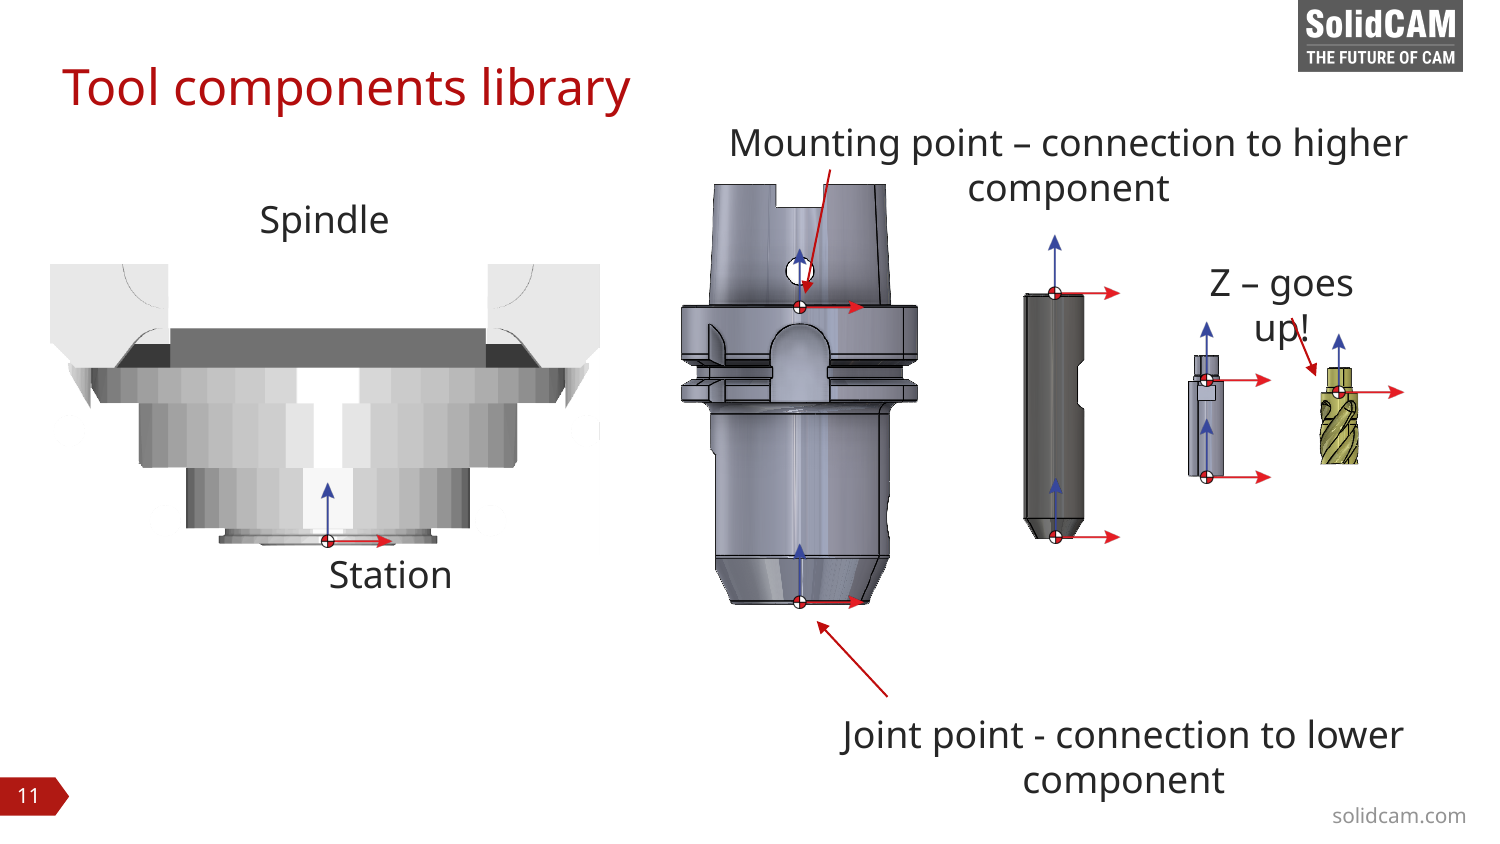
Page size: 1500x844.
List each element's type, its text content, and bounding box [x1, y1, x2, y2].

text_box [804, 169, 831, 295]
text_box Tool components library [62, 55, 1436, 114]
text_box Z – goes up! [1162, 251, 1402, 357]
picture [1298, 0, 1463, 72]
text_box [816, 620, 888, 697]
text_box Mounting point – connection to higher component [662, 111, 1475, 216]
picture [1319, 329, 1405, 466]
picture [1022, 230, 1121, 547]
text_box Joint point - connection to lower component [746, 703, 1500, 809]
picture [1187, 317, 1272, 488]
picture [680, 184, 918, 613]
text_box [1291, 317, 1317, 377]
text_box Station [212, 563, 570, 604]
text_box Spindle [146, 188, 504, 249]
picture [49, 264, 601, 555]
